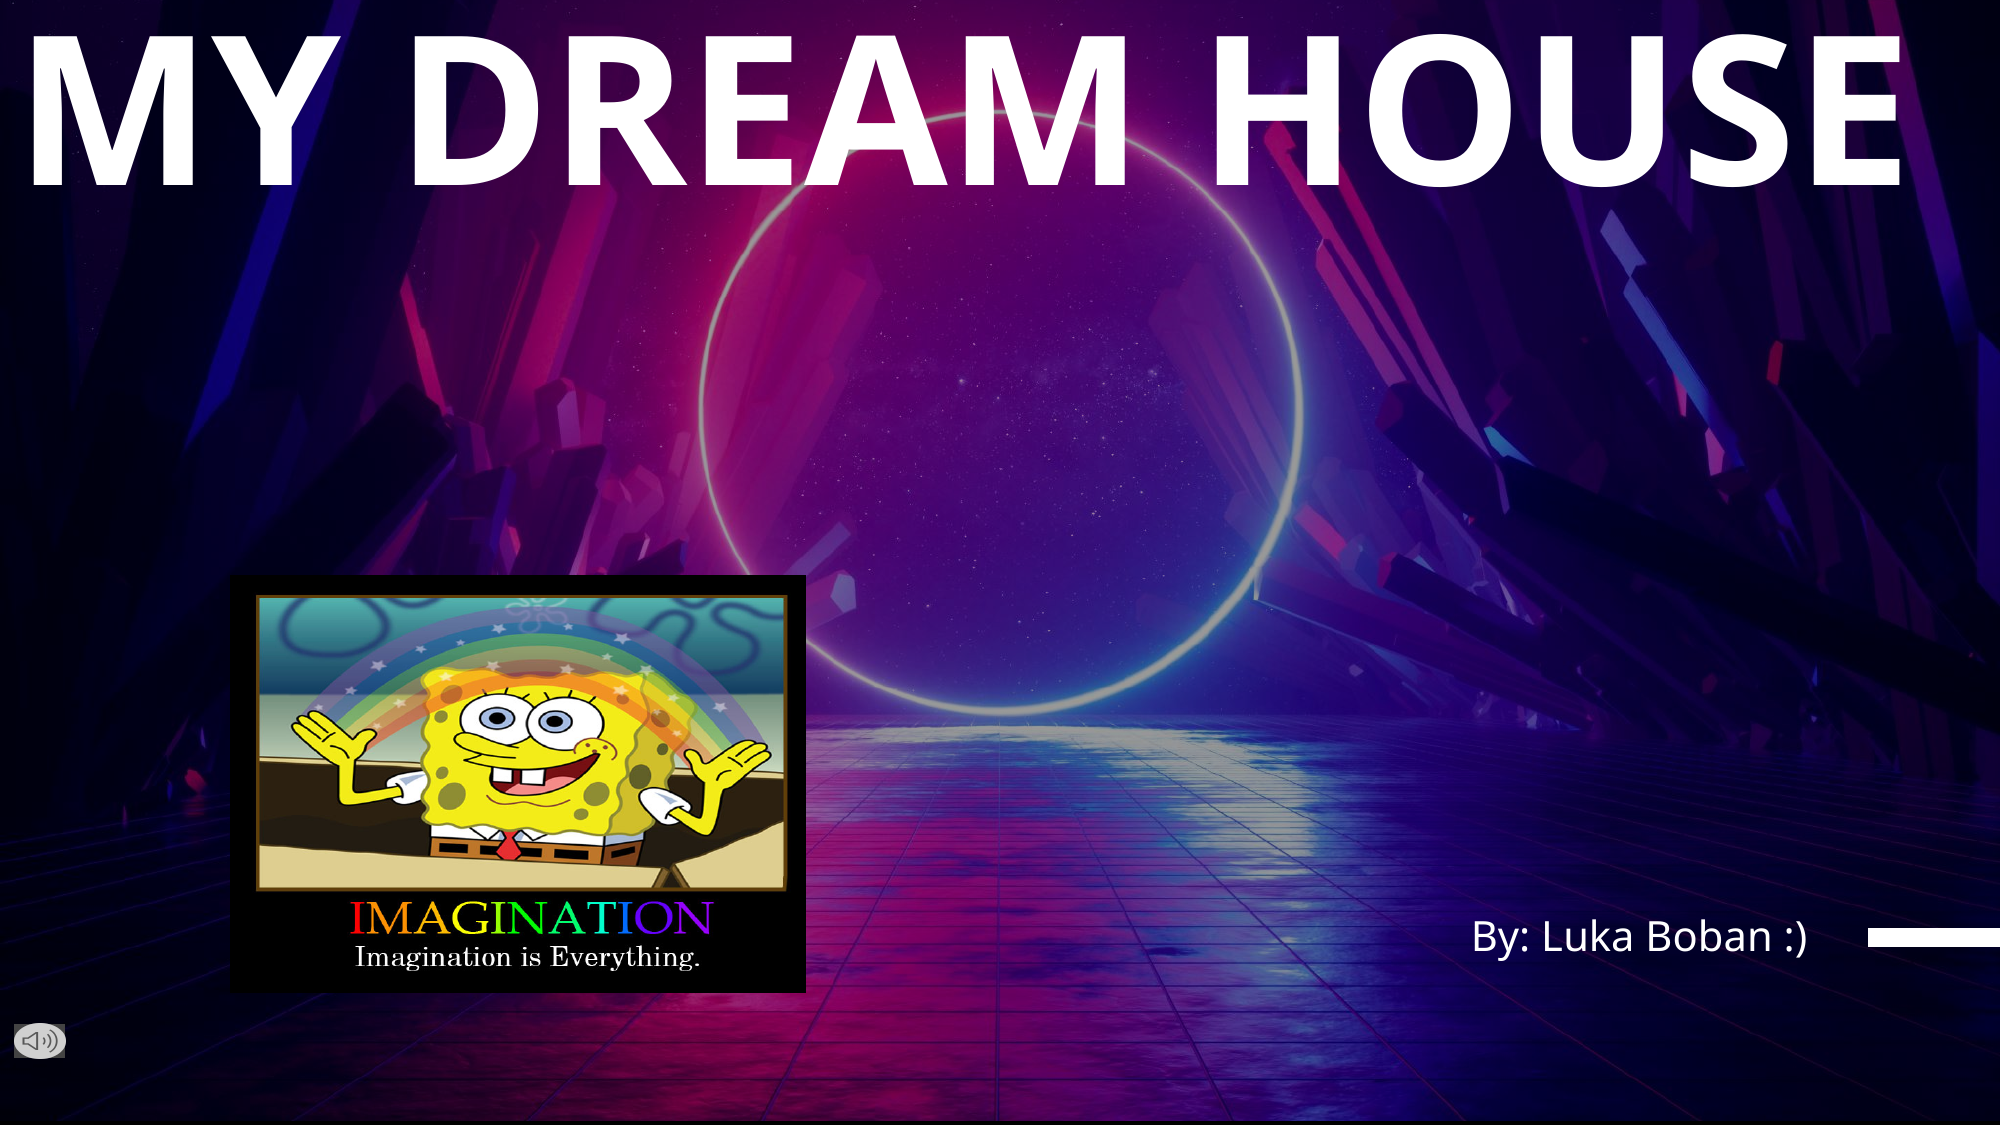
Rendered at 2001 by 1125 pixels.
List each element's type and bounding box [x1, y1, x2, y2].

picture [0, 0, 2000, 1121]
text_box [0, 1121, 2000, 1125]
